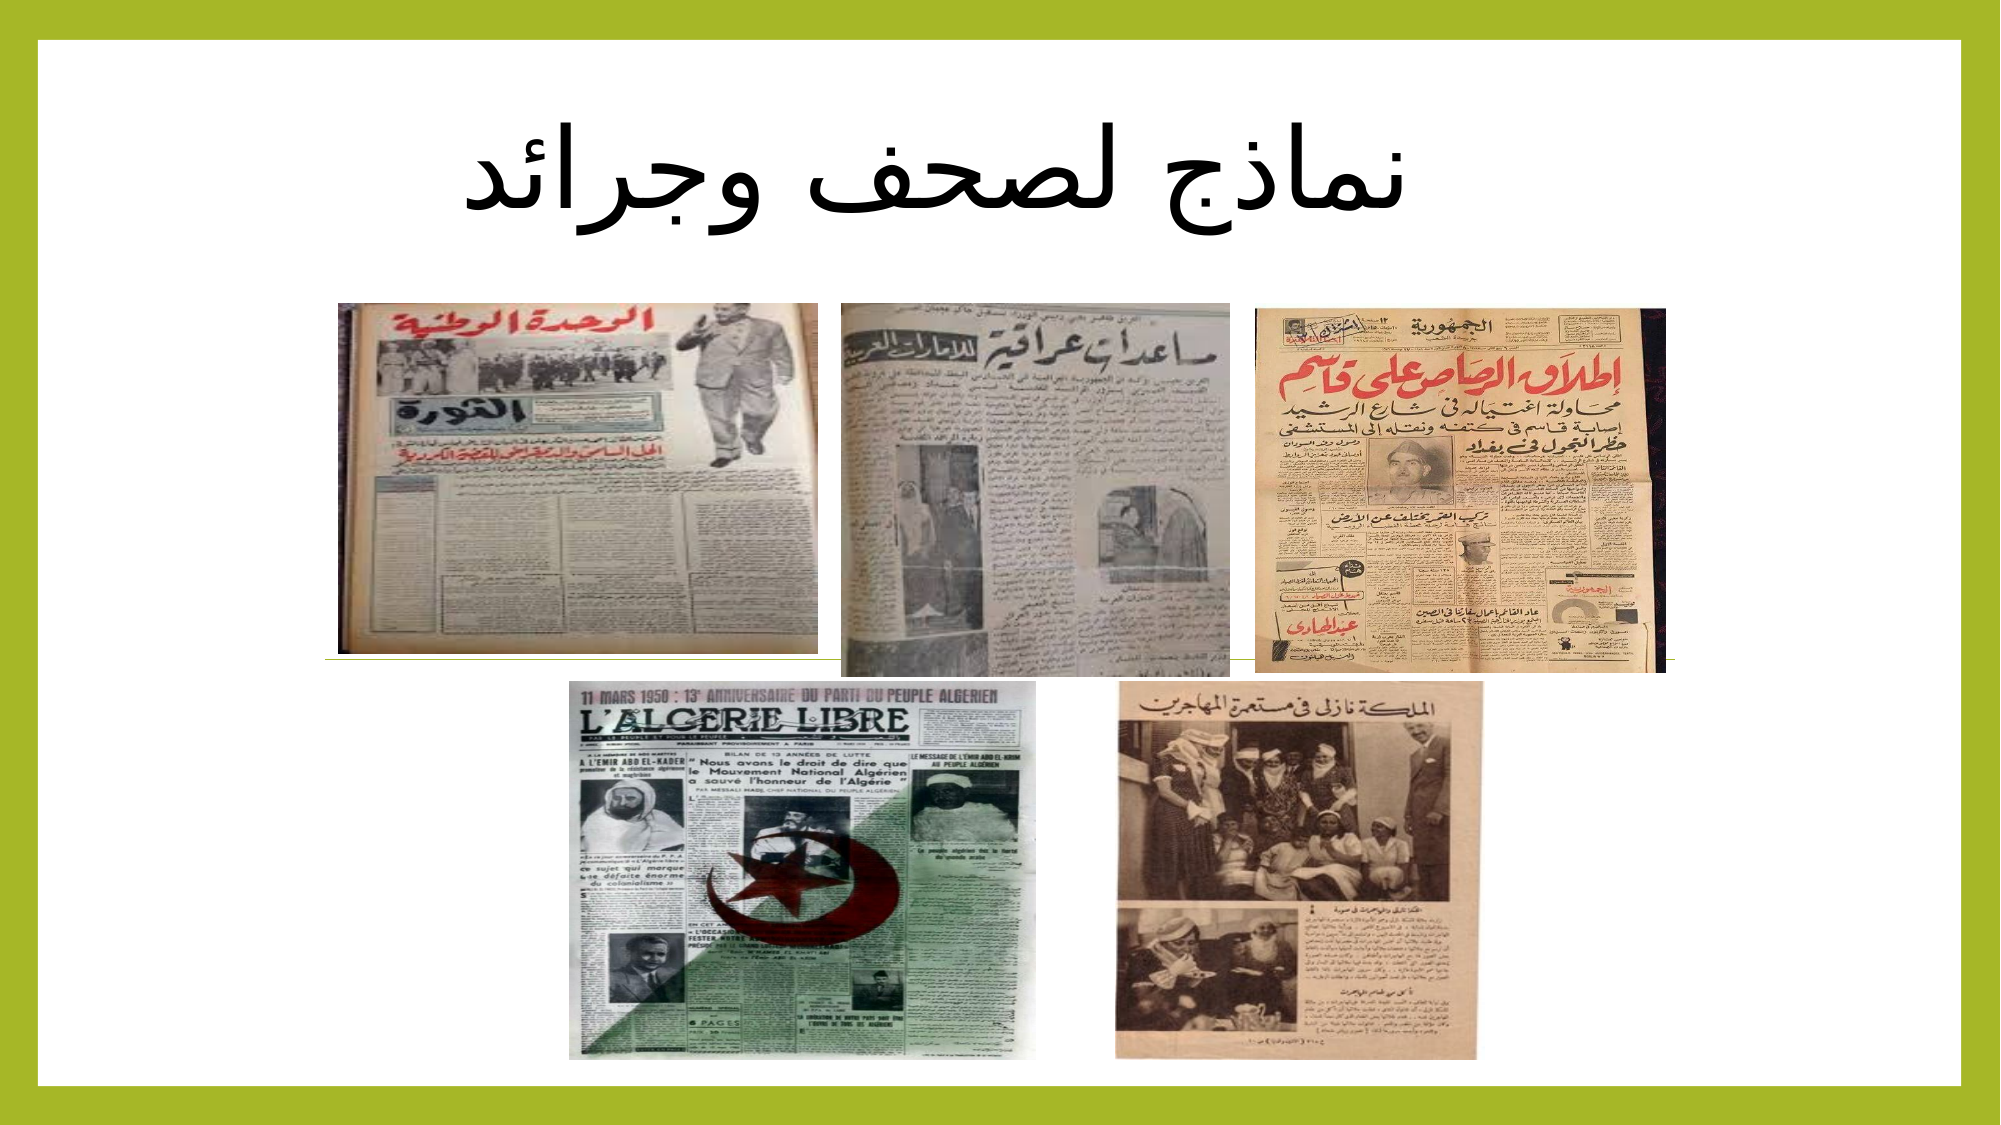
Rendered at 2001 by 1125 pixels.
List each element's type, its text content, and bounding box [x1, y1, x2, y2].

picture [841, 302, 1230, 677]
picture [337, 302, 818, 654]
picture [1255, 302, 1666, 673]
picture [1115, 680, 1485, 1060]
picture [569, 680, 1036, 1060]
list نماذج لصحف وجرائد [253, 103, 1692, 303]
